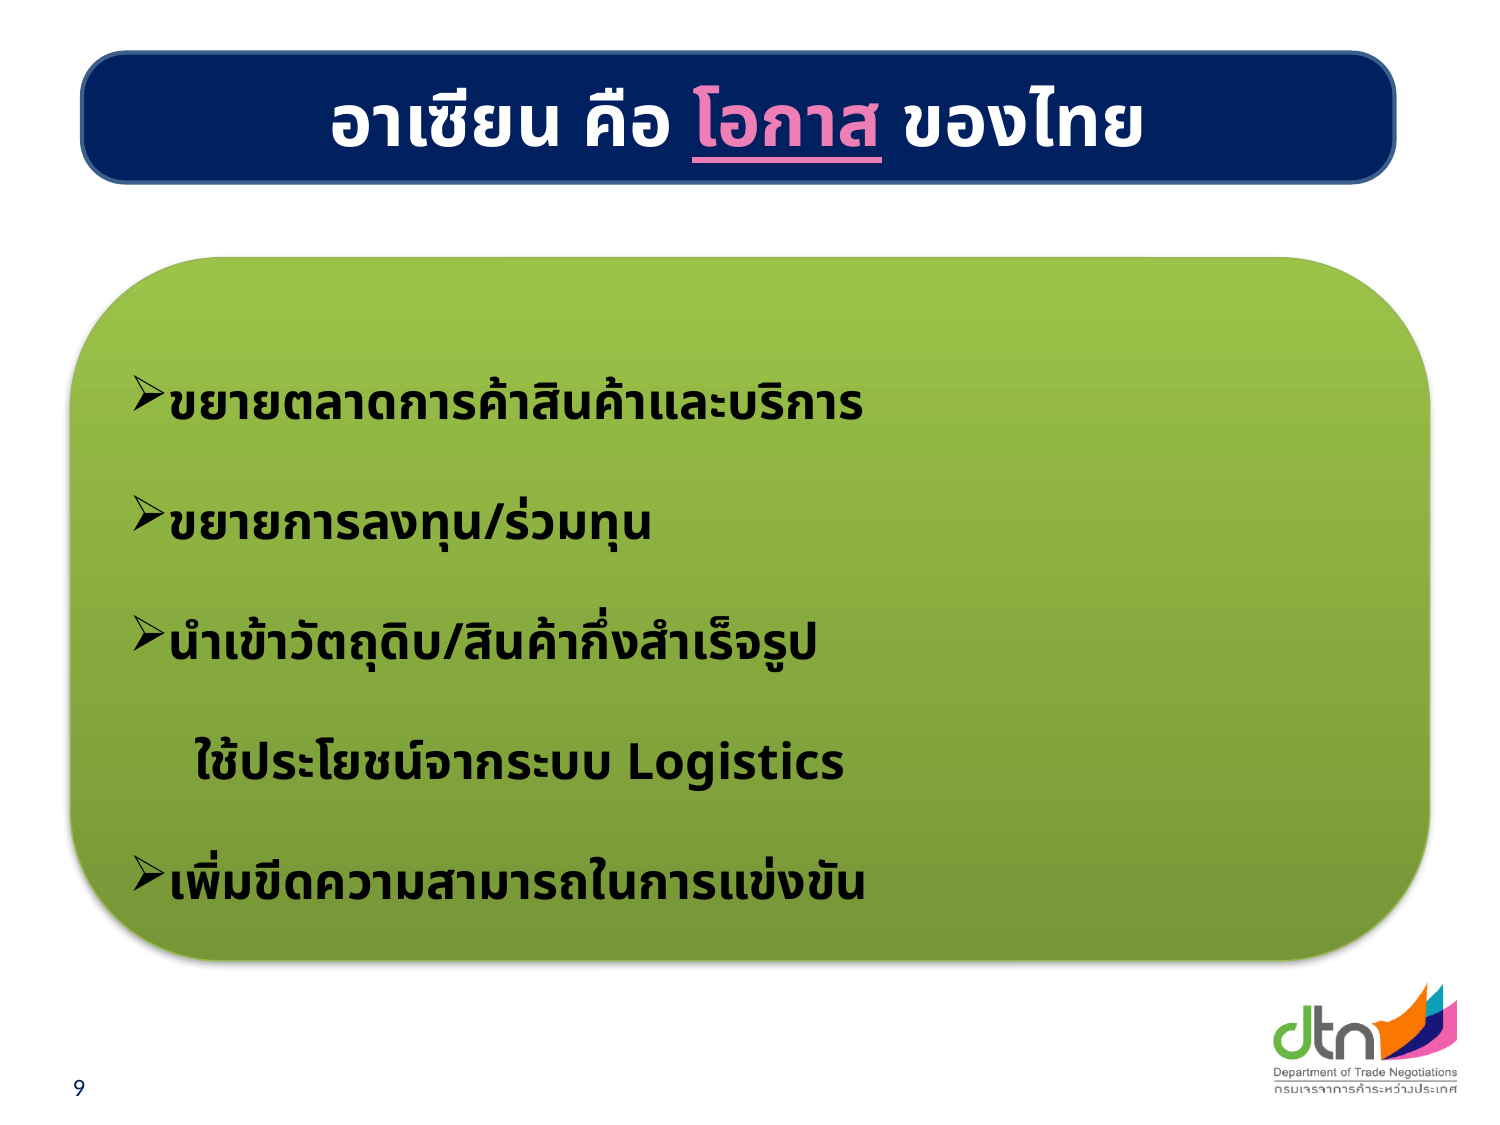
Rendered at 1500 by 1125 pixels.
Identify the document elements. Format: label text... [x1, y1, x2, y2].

slide_number 9 [12, 1055, 101, 1118]
picture [1269, 975, 1464, 1097]
text_box อาเซียน คือ โอกาส ของไทย [79, 50, 1397, 185]
text_box ขยายตลาดการค้าสินค้าและบริการ ขยายการลงทุน/ร่วมทุน นำเข้าวัตถุดิบ/สินค้ากึ่งสำเร็จรูป ใช้ประโยชน์จากระบบ Logistics เพิ่มขีดความสามารถในการแข่งขัน [69, 256, 1431, 962]
